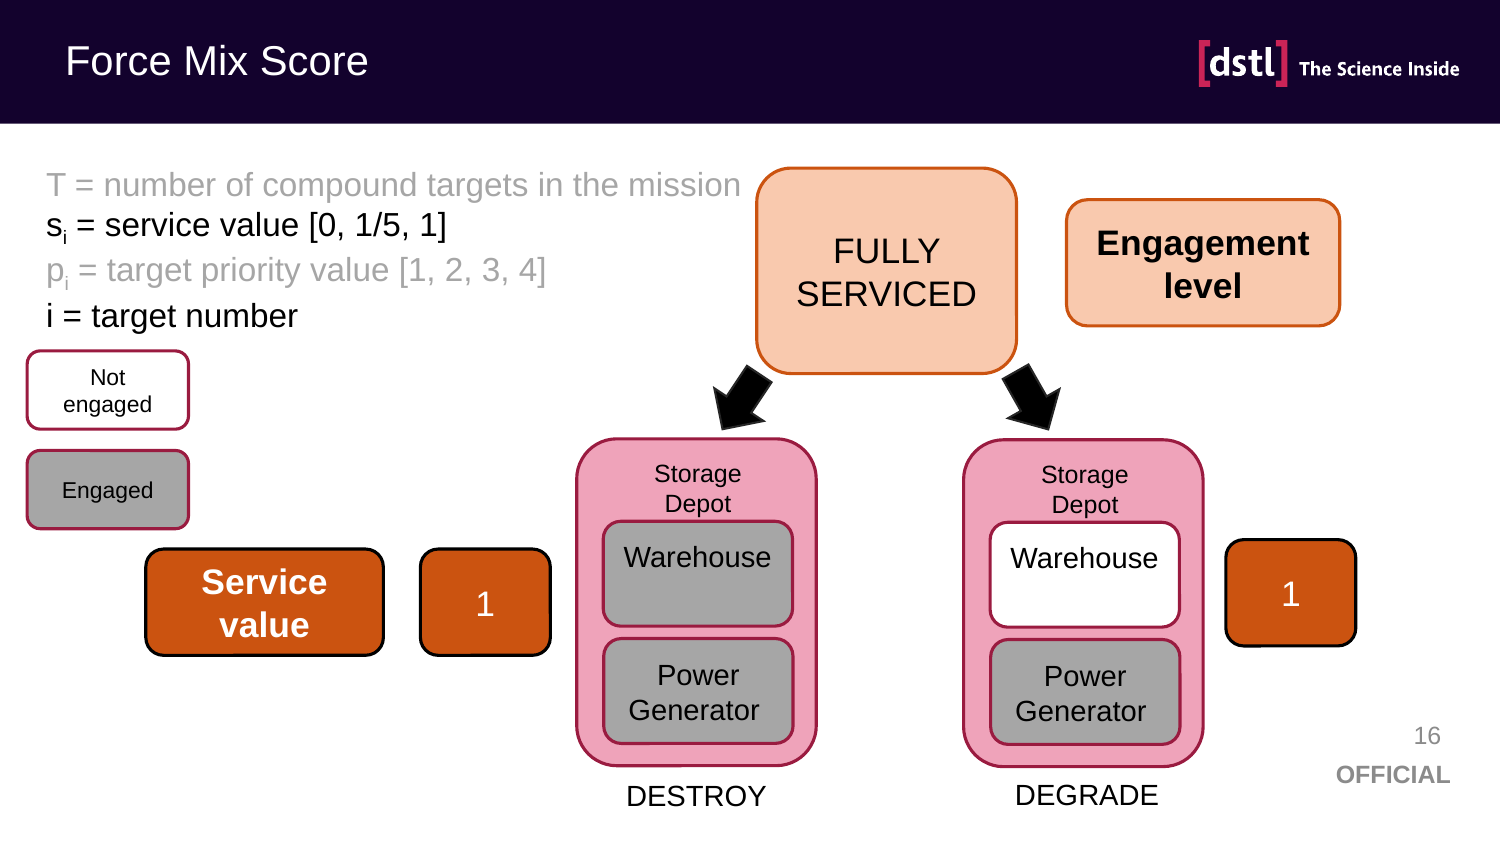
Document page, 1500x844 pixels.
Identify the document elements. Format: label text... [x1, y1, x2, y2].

footer OFFICIAL [1356, 750, 1458, 796]
text_box Engaged [26, 449, 145, 530]
text_box T = number of compound targets in the mission si = service value [0, 1/5, 1] pi = target priority value [1, 2, 3, 4] i = target number [31, 155, 758, 341]
text_box Not engaged [26, 349, 145, 431]
slide_number 16 [1356, 717, 1457, 753]
title Force Mix Score [5, 8, 1128, 115]
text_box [145, 168, 1356, 812]
